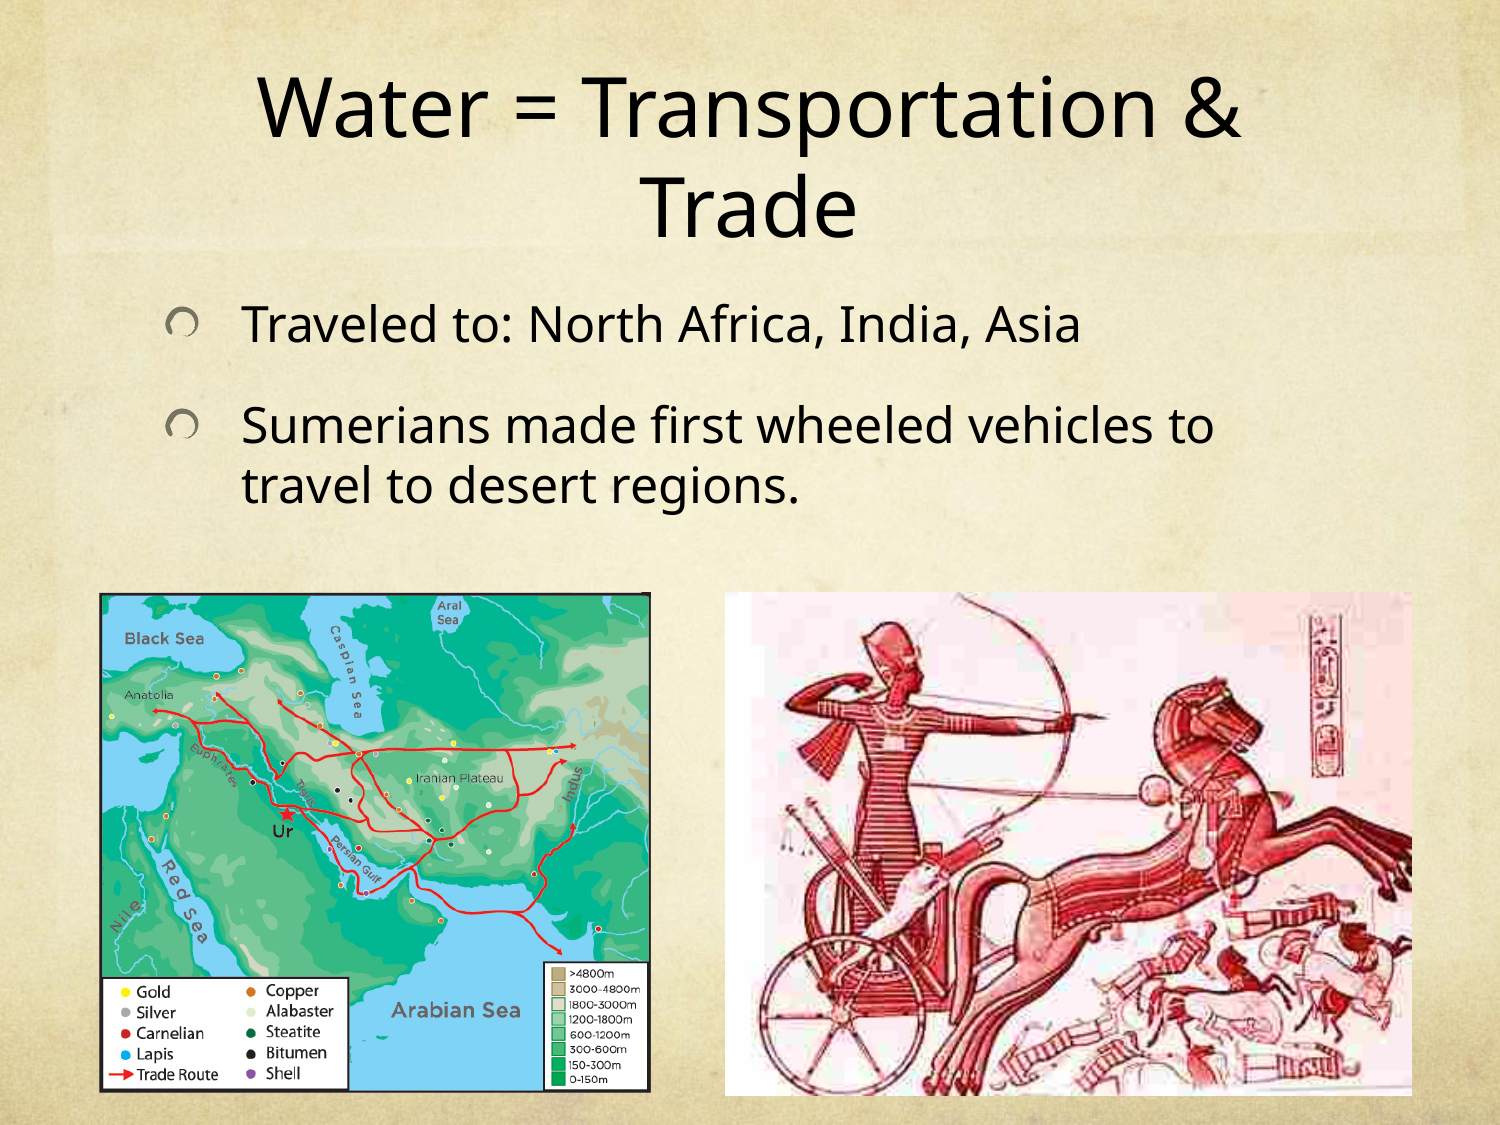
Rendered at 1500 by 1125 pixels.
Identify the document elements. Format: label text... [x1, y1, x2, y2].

list Traveled to: North Africa, India, Asia Sumerians made first wheeled vehicles to travel to desert regions. [150, 284, 1350, 950]
title Water = Transportation & Trade [150, 82, 1350, 225]
picture [0, 0, 1500, 1125]
